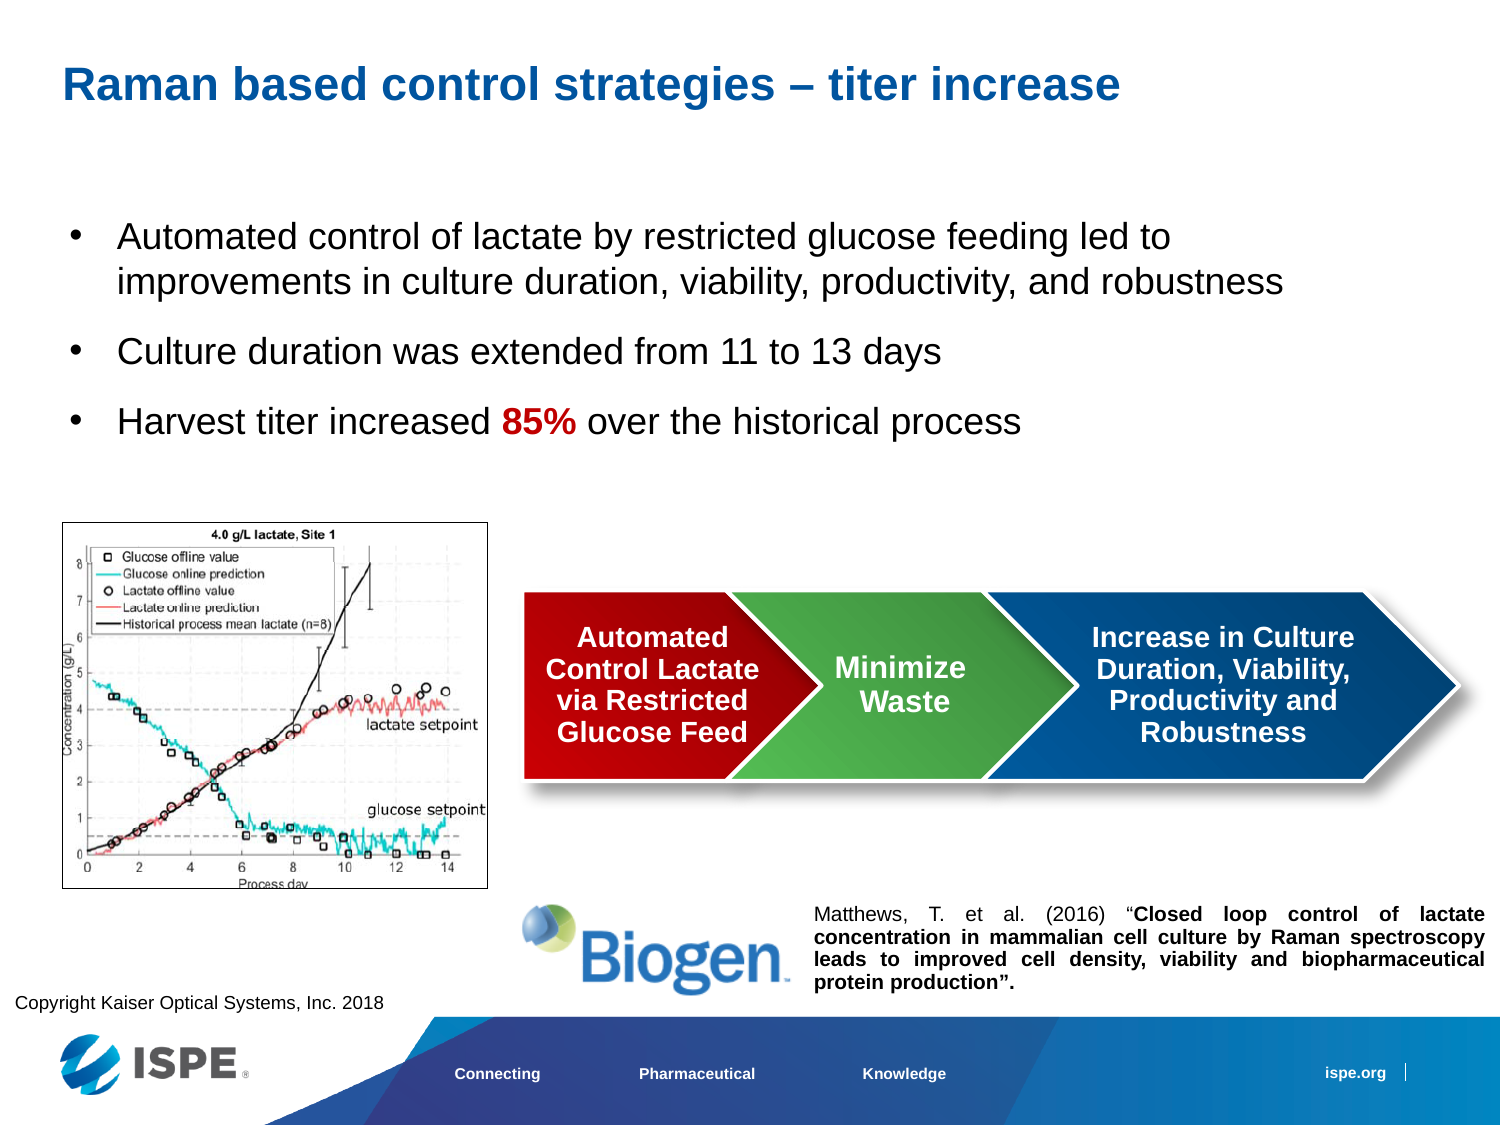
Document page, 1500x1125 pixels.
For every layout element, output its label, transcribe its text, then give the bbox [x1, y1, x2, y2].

picture [0, 0, 1500, 1125]
text_box Automated control of lactate by restricted glucose feeding led to improvements in culture duration, viability, productivity, and robustness Culture duration was extended from 11 to 13 days Harvest titer increased 85% over the historical process [54, 204, 1405, 450]
text_box Copyright Kaiser Optical Systems, Inc. 2018 [0, 983, 484, 1021]
text_box Matthews, T. et al. (2016) “Closed loop control of lactate concentration in mammalian cell culture by Raman spectroscopy leads to improved cell density, viability and biopharmaceutical protein production”. [797, 894, 1500, 1003]
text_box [521, 574, 1460, 797]
list Raman based control strategies – titer increase [62, 62, 1438, 218]
